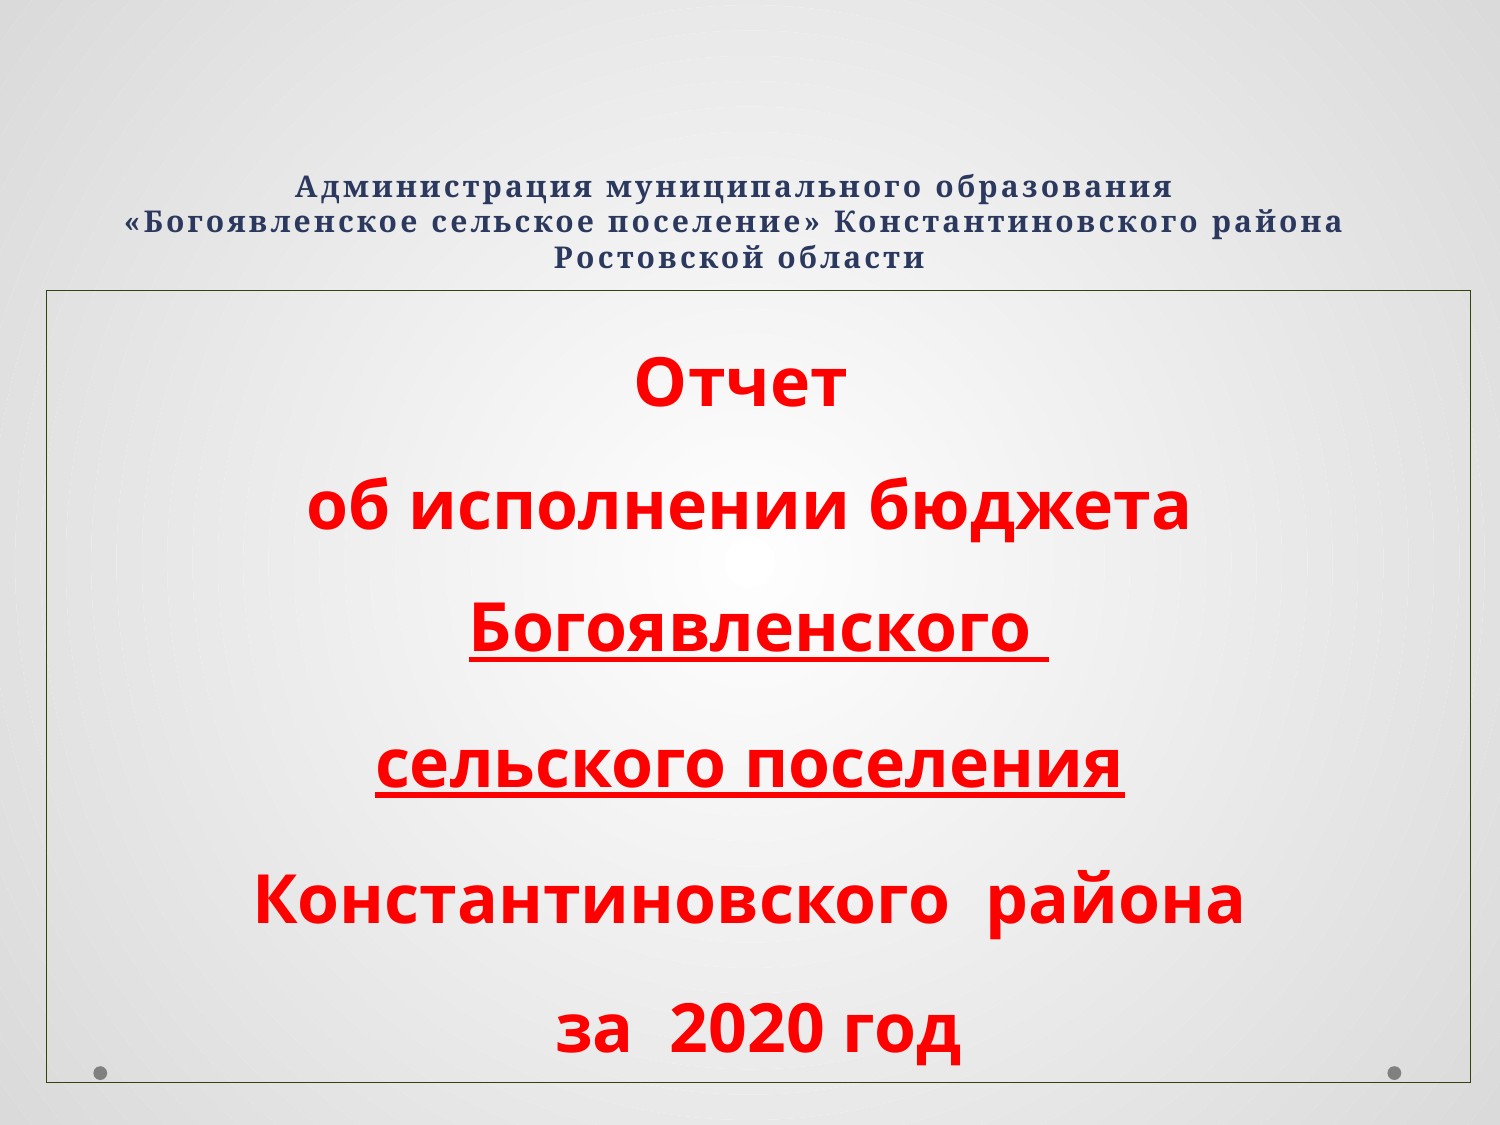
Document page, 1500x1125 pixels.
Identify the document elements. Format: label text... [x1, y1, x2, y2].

title Администрация муниципального образования «Богоявленское сельское поселение» Константиновского района Ростовской области [41, 82, 1441, 350]
subtitle Отчет ​ об исполнении бюджета ​ Богоявленского сельского поселения Константиновского района ​ за 2020 год​ [46, 290, 1471, 1083]
